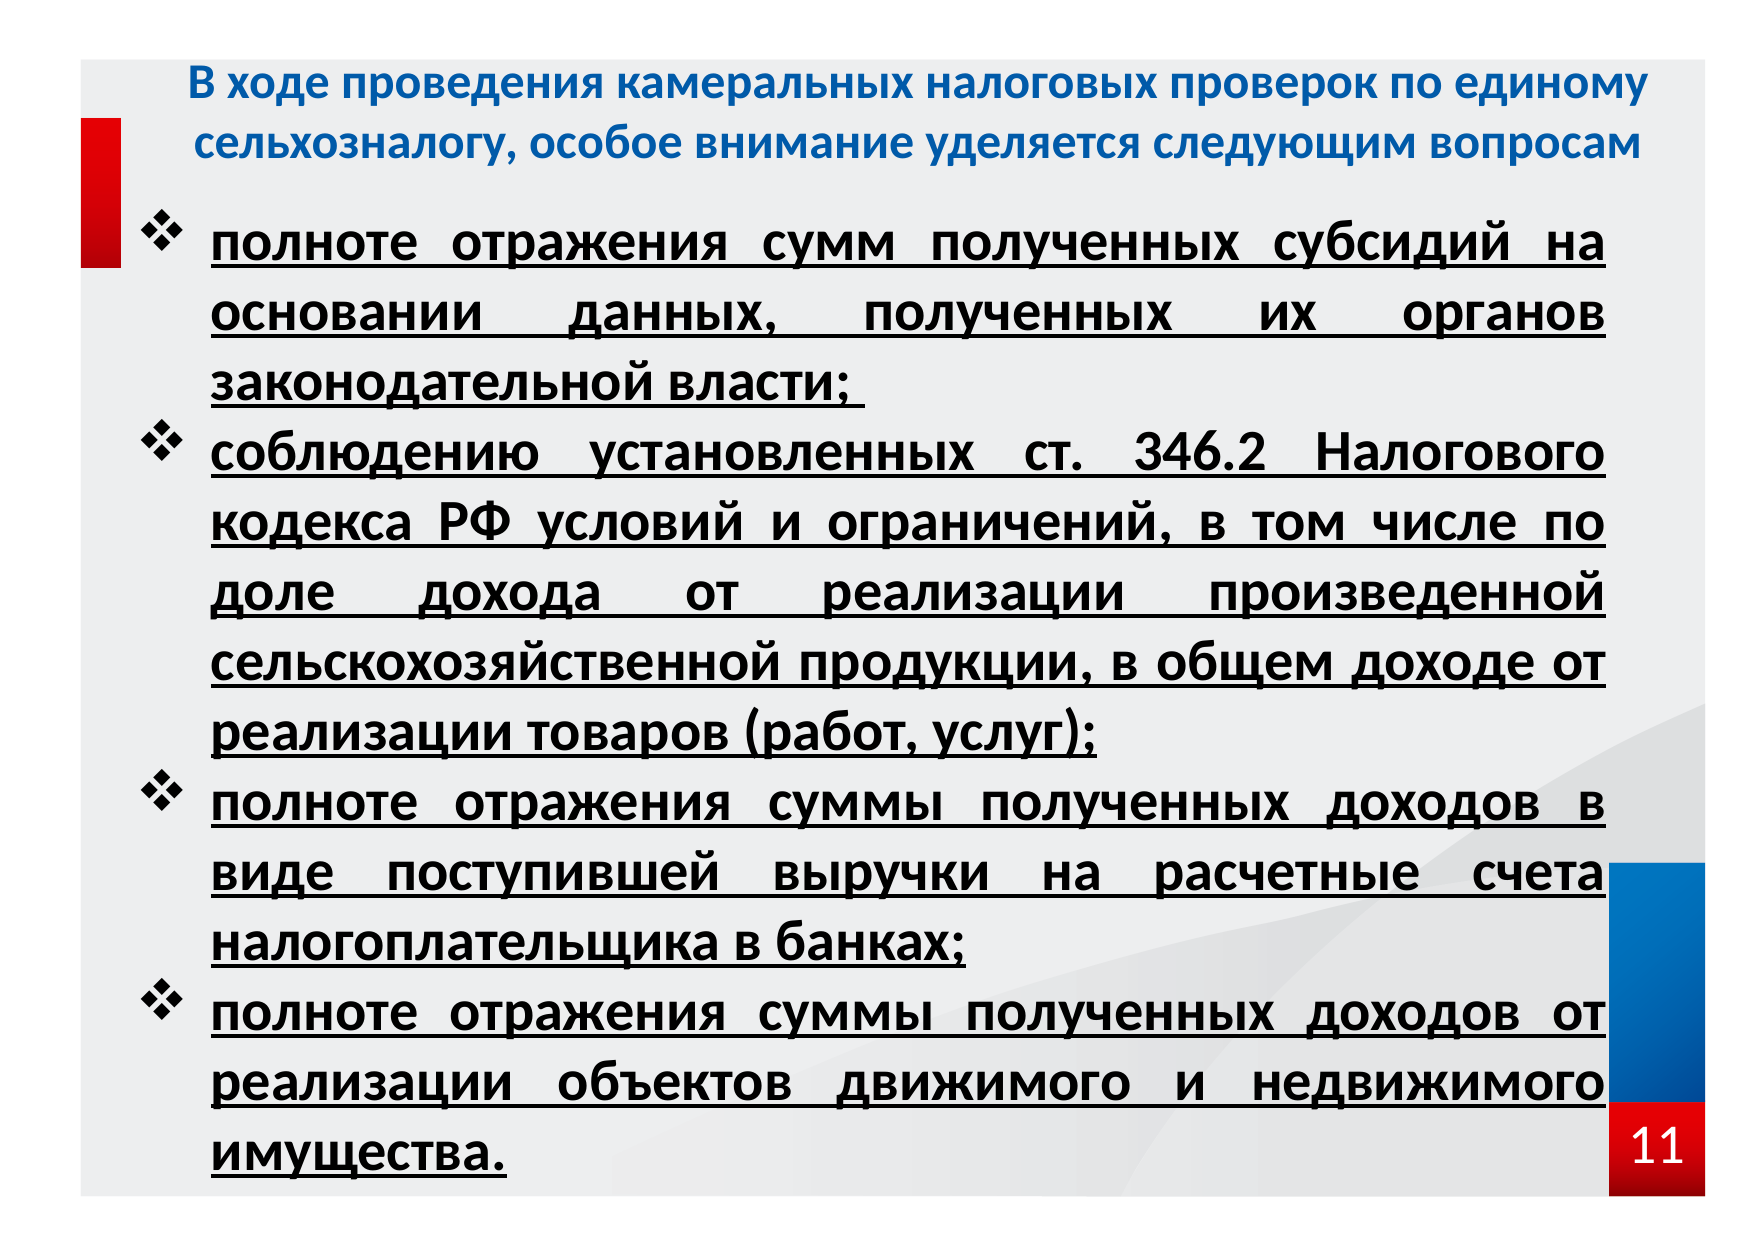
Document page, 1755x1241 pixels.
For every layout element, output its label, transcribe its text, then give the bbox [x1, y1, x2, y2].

slide_number 11 [1596, 1092, 1716, 1207]
picture [0, 0, 1755, 1241]
text_box полноте отражения сумм полученных субсидий на основании данных, полученных их органов законодательной власти; соблюдению установленных ст. 346.2 Налогового кодекса РФ условий и ограничений, в том числе по доле дохода от реализации произведенной сельскохозяйственной продукции, в общем доходе от реализации товаров (работ, услуг); полноте отражения суммы полученных доходов в виде поступившей выручки на расчетные счета налогоплательщика в банках; полноте отражения суммы полученных доходов от реализации объектов движимого и недвижимого имущества. [121, 194, 1622, 1190]
text_box В ходе проведения камеральных налоговых проверок по единому сельхозналогу, особое внимание уделяется следующим вопросам [121, 41, 1716, 177]
